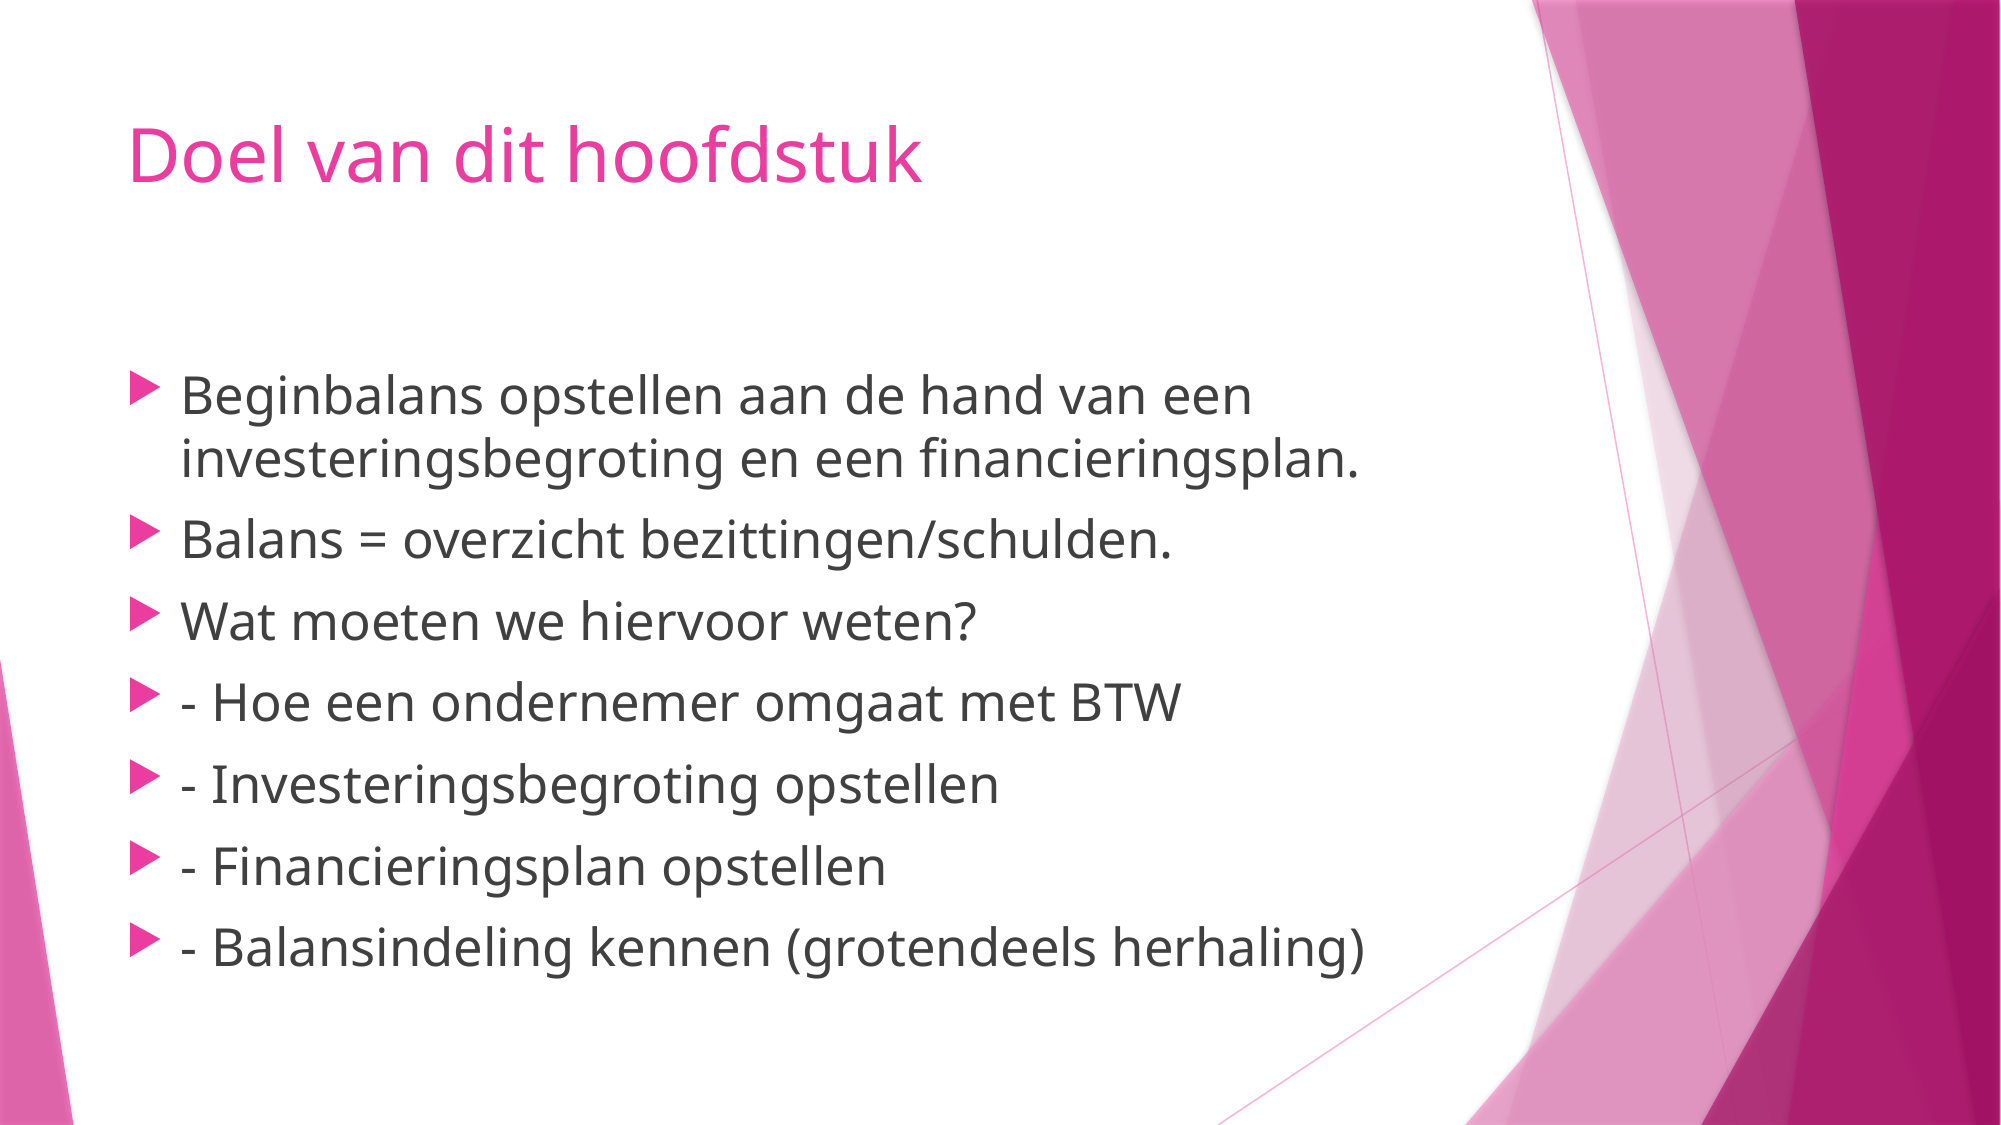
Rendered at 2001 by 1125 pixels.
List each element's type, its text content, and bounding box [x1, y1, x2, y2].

list Beginbalans opstellen aan de hand van een investeringsbegroting en een financieringsplan. Balans = overzicht bezittingen/schulden. Wat moeten we hiervoor weten? - Hoe een ondernemer omgaat met BTW - Investeringsbegroting opstellen - Financieringsplan opstellen - Balansindeling kennen (grotendeels herhaling) [111, 354, 1522, 992]
title Doel van dit hoofdstuk [111, 99, 1522, 317]
